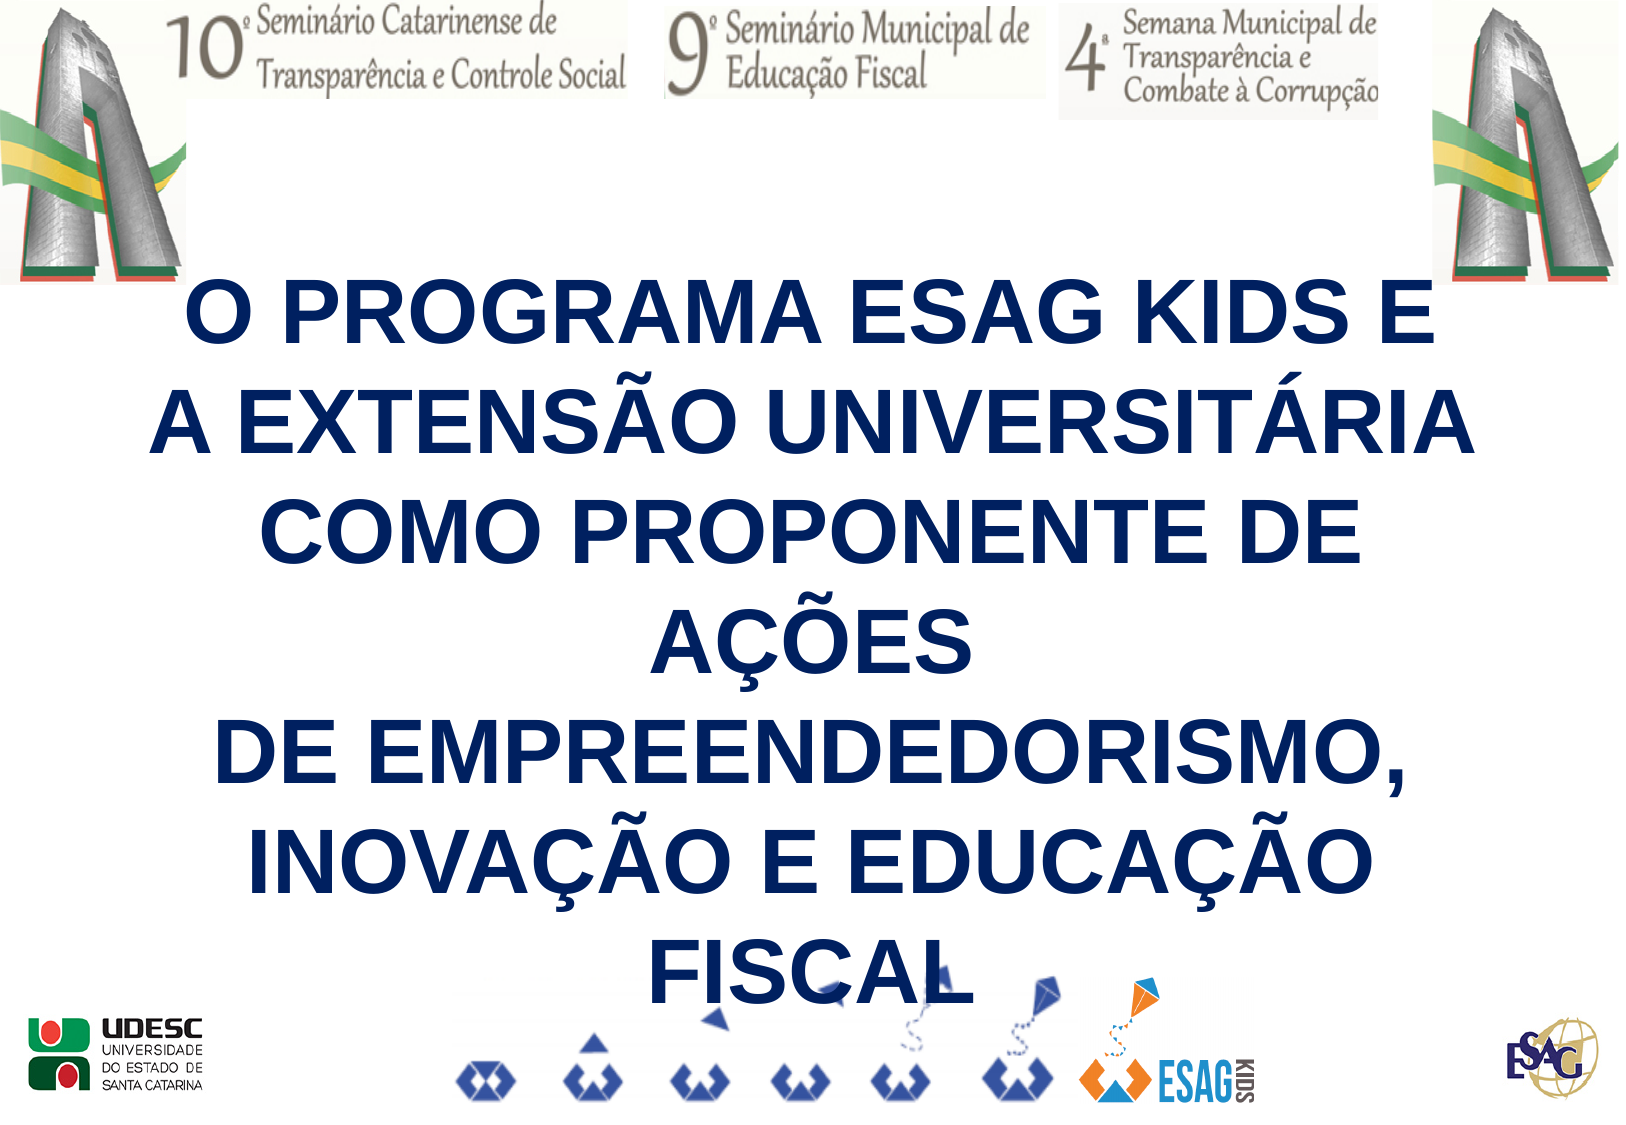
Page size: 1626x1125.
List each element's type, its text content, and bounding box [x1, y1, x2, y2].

picture [1432, 0, 1619, 285]
picture [664, 6, 1047, 99]
text_box O PROGRAMA ESAG KIDS E A EXTENSÃO UNIVERSITÁRIA COMO PROPONENTE DE AÇÕES DE EMPREENDEDORISMO, INOVAÇÃO E EDUCAÇÃO FISCAL [126, 244, 1497, 1029]
picture [0, 0, 628, 285]
picture [10, 998, 211, 1125]
picture [1485, 1002, 1625, 1124]
picture [418, 961, 1254, 1125]
picture [1058, 3, 1379, 120]
